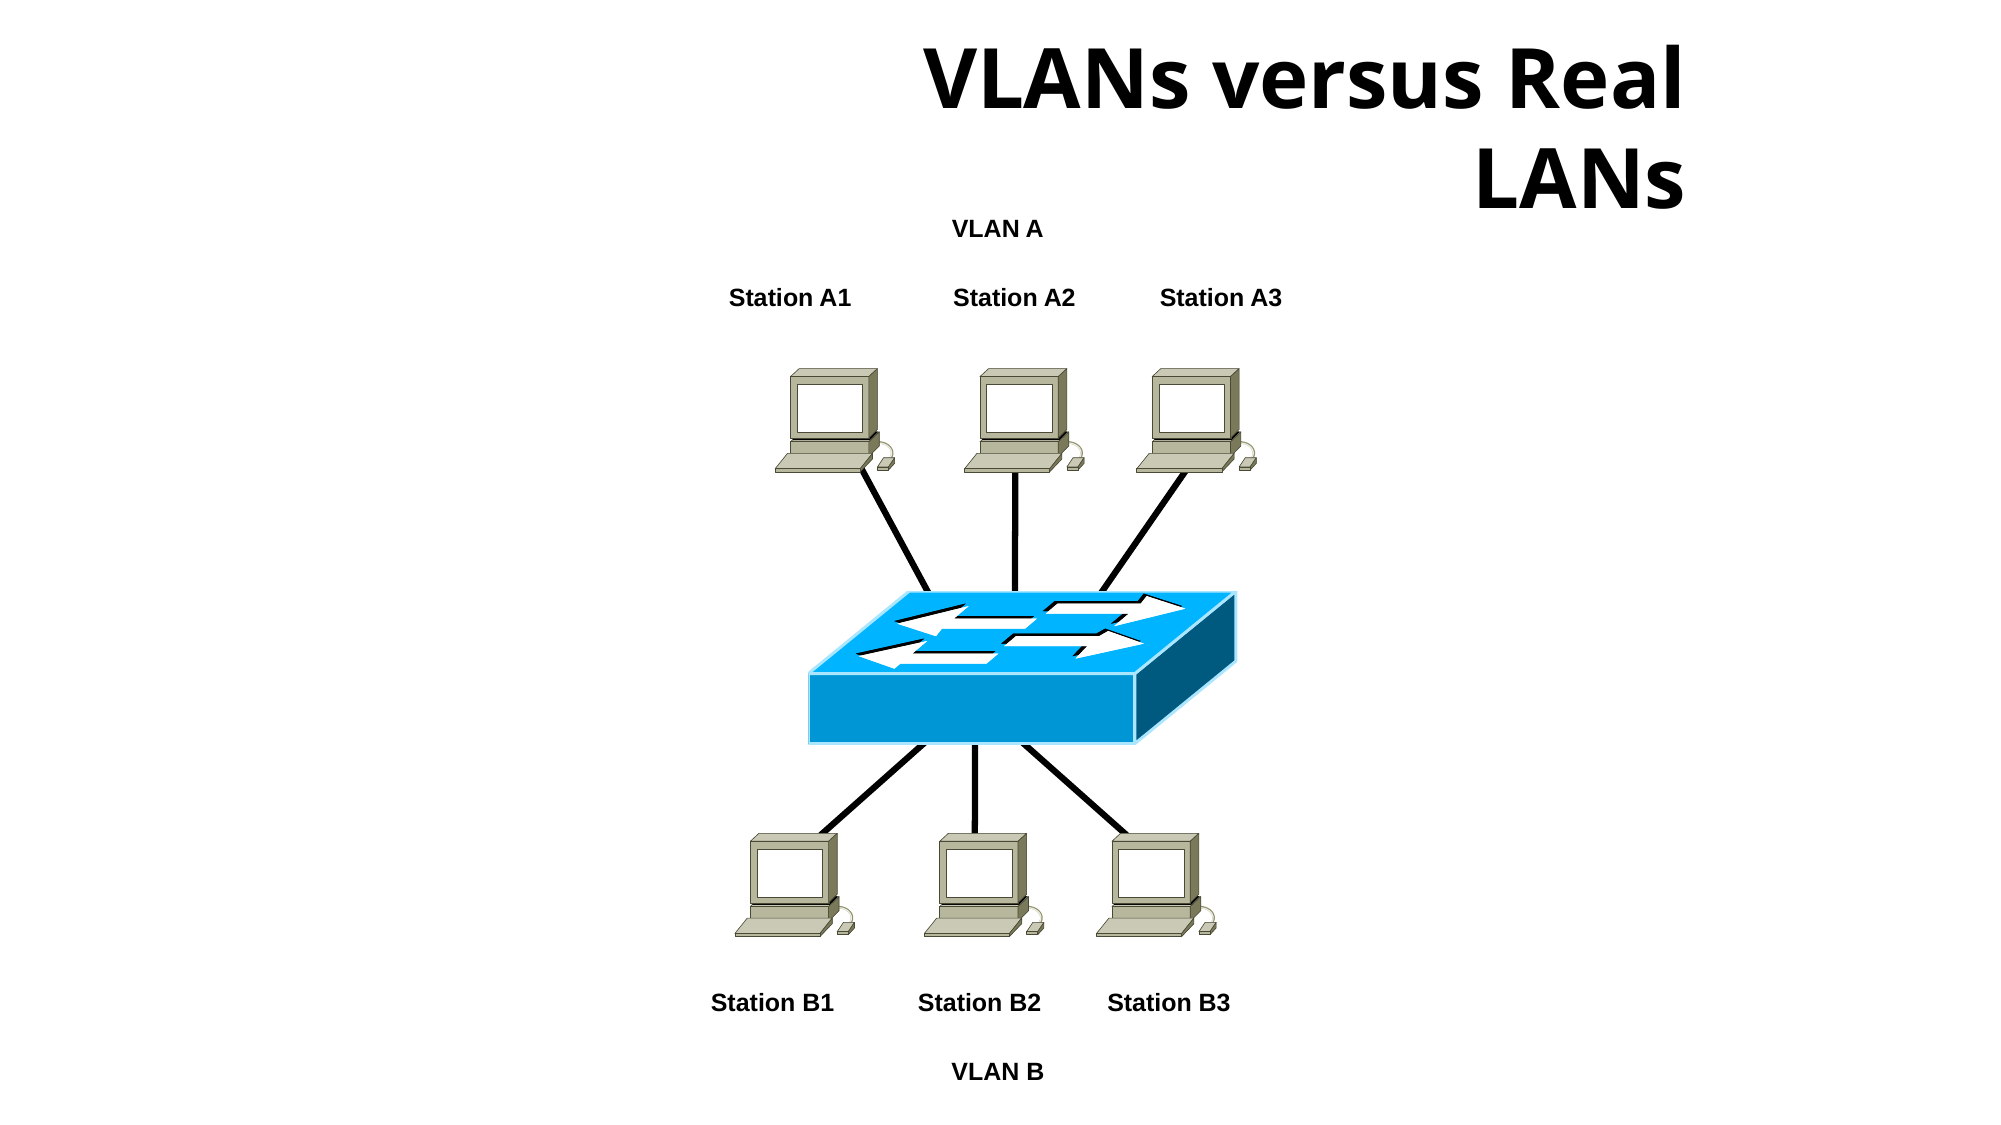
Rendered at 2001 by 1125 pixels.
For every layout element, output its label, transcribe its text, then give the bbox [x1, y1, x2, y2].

title A Switch with VLANs [324, 24, 1675, 213]
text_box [710, 212, 1284, 1086]
text_box VLANs versus Real LANs [776, 31, 1702, 219]
